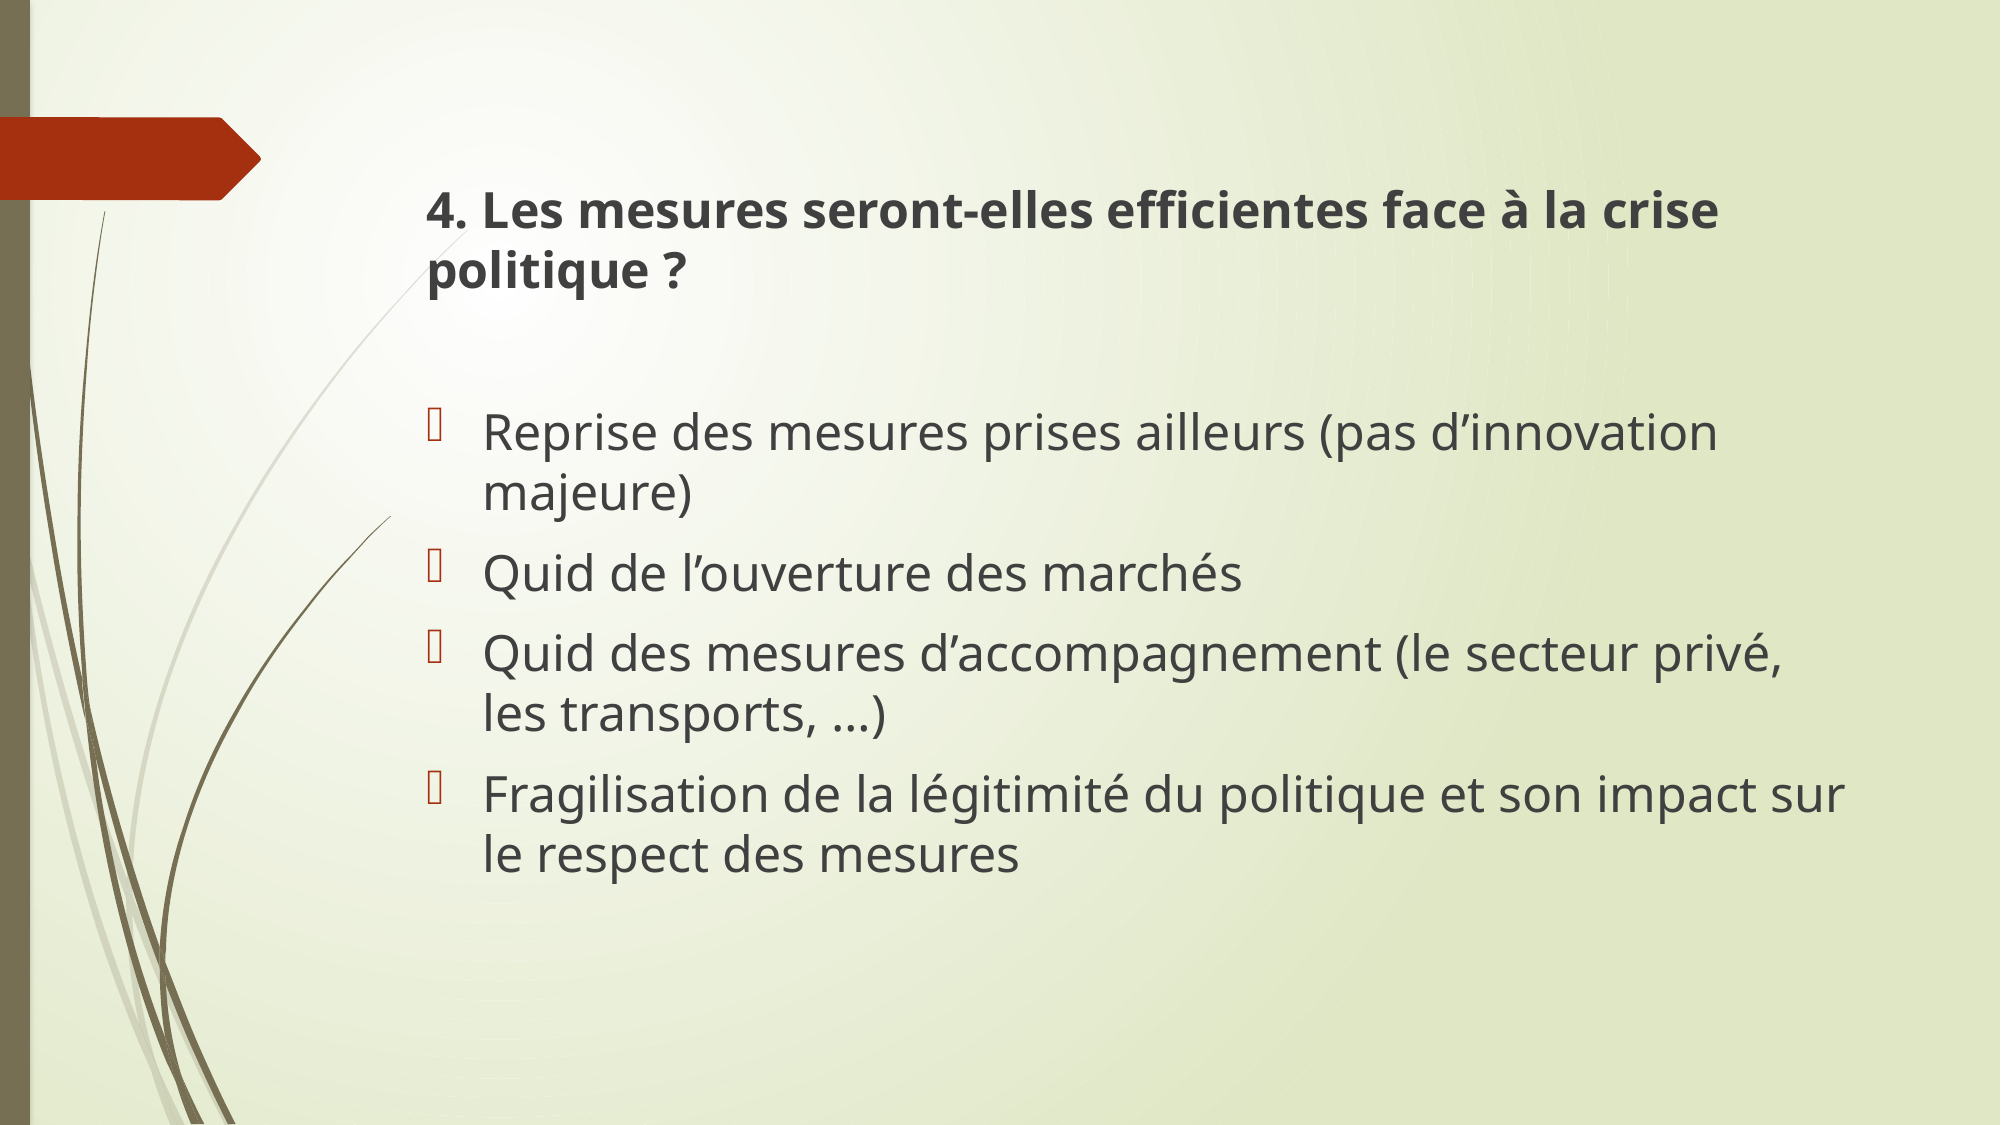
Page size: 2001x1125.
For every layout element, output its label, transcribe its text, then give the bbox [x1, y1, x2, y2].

list 4. Les mesures seront-elles efficientes face à la crise politique ? Reprise des mesures prises ailleurs (pas d’innovation majeure) Quid de l’ouverture des marchés Quid des mesures d’accompagnement (le secteur privé, les transports, …) Fragilisation de la légitimité du politique et son impact sur le respect des mesures [411, 170, 1874, 1030]
